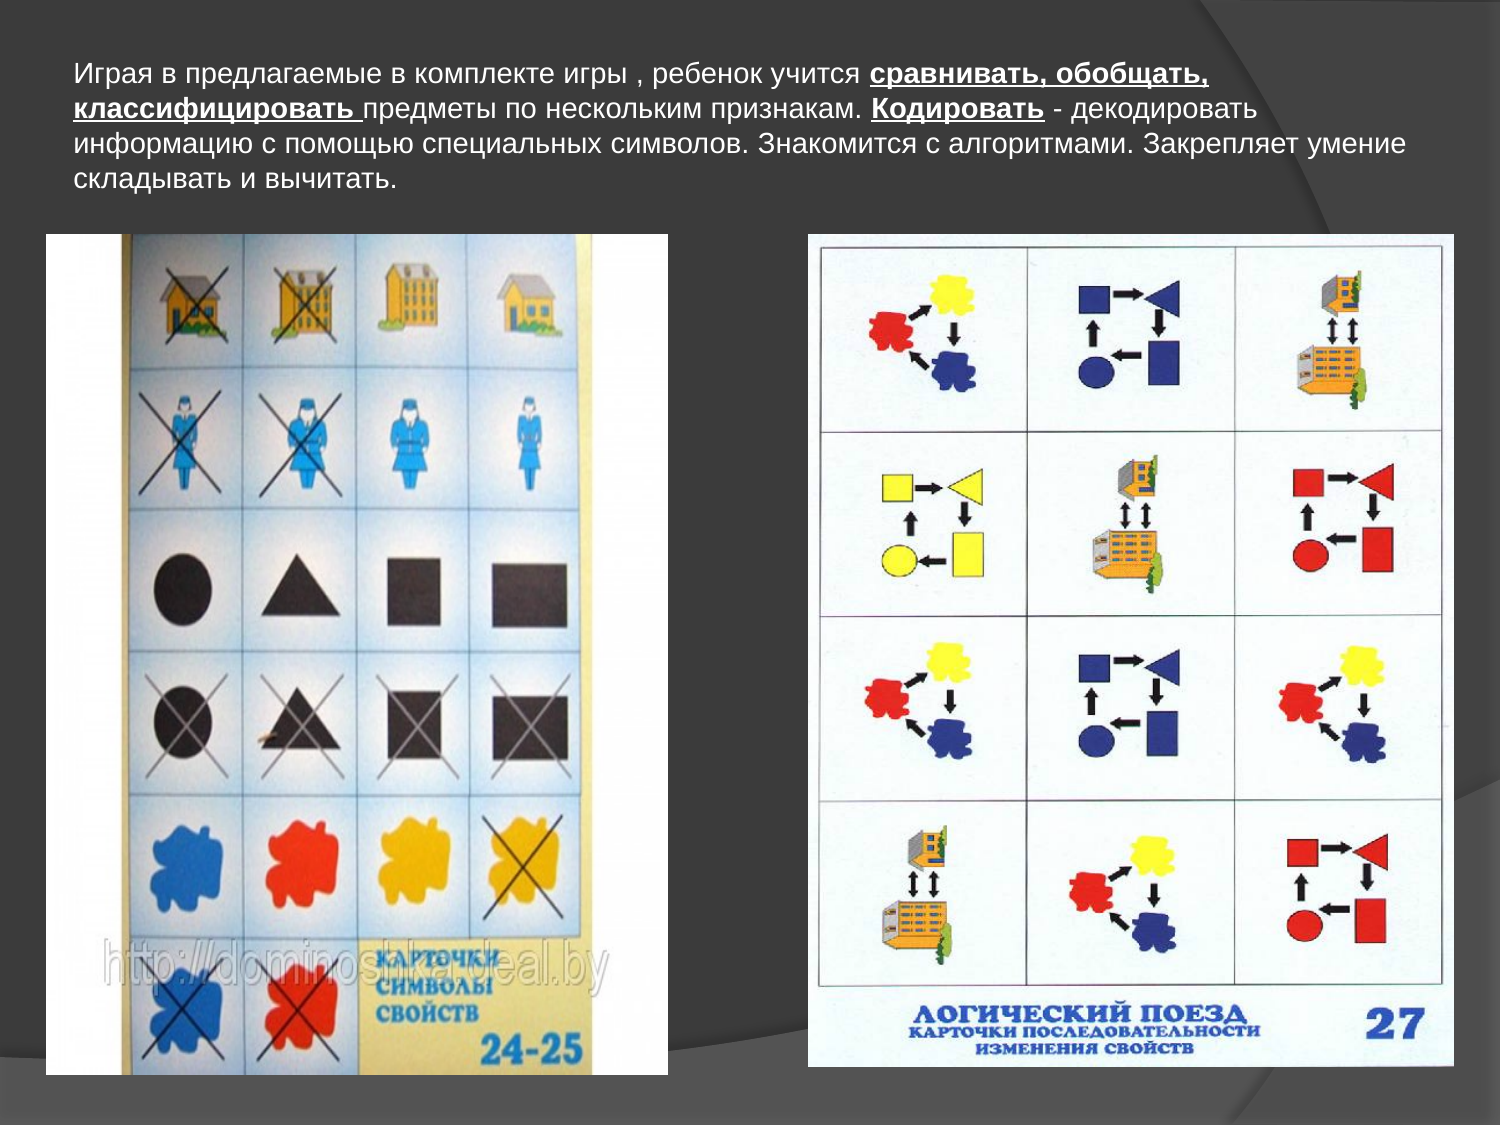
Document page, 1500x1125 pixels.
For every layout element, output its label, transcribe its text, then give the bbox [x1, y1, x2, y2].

text_box Играя в предлагаемые в комплекте игры , ребенок учится сравнивать, обобщать, классифицировать предметы по нескольким признакам. Кодировать - декодировать информацию с помощью специальных символов. Знакомится с алгоритмами. Закрепляет умение складывать и вычитать. [58, 46, 1453, 202]
picture [46, 234, 669, 1075]
picture [808, 234, 1454, 1067]
